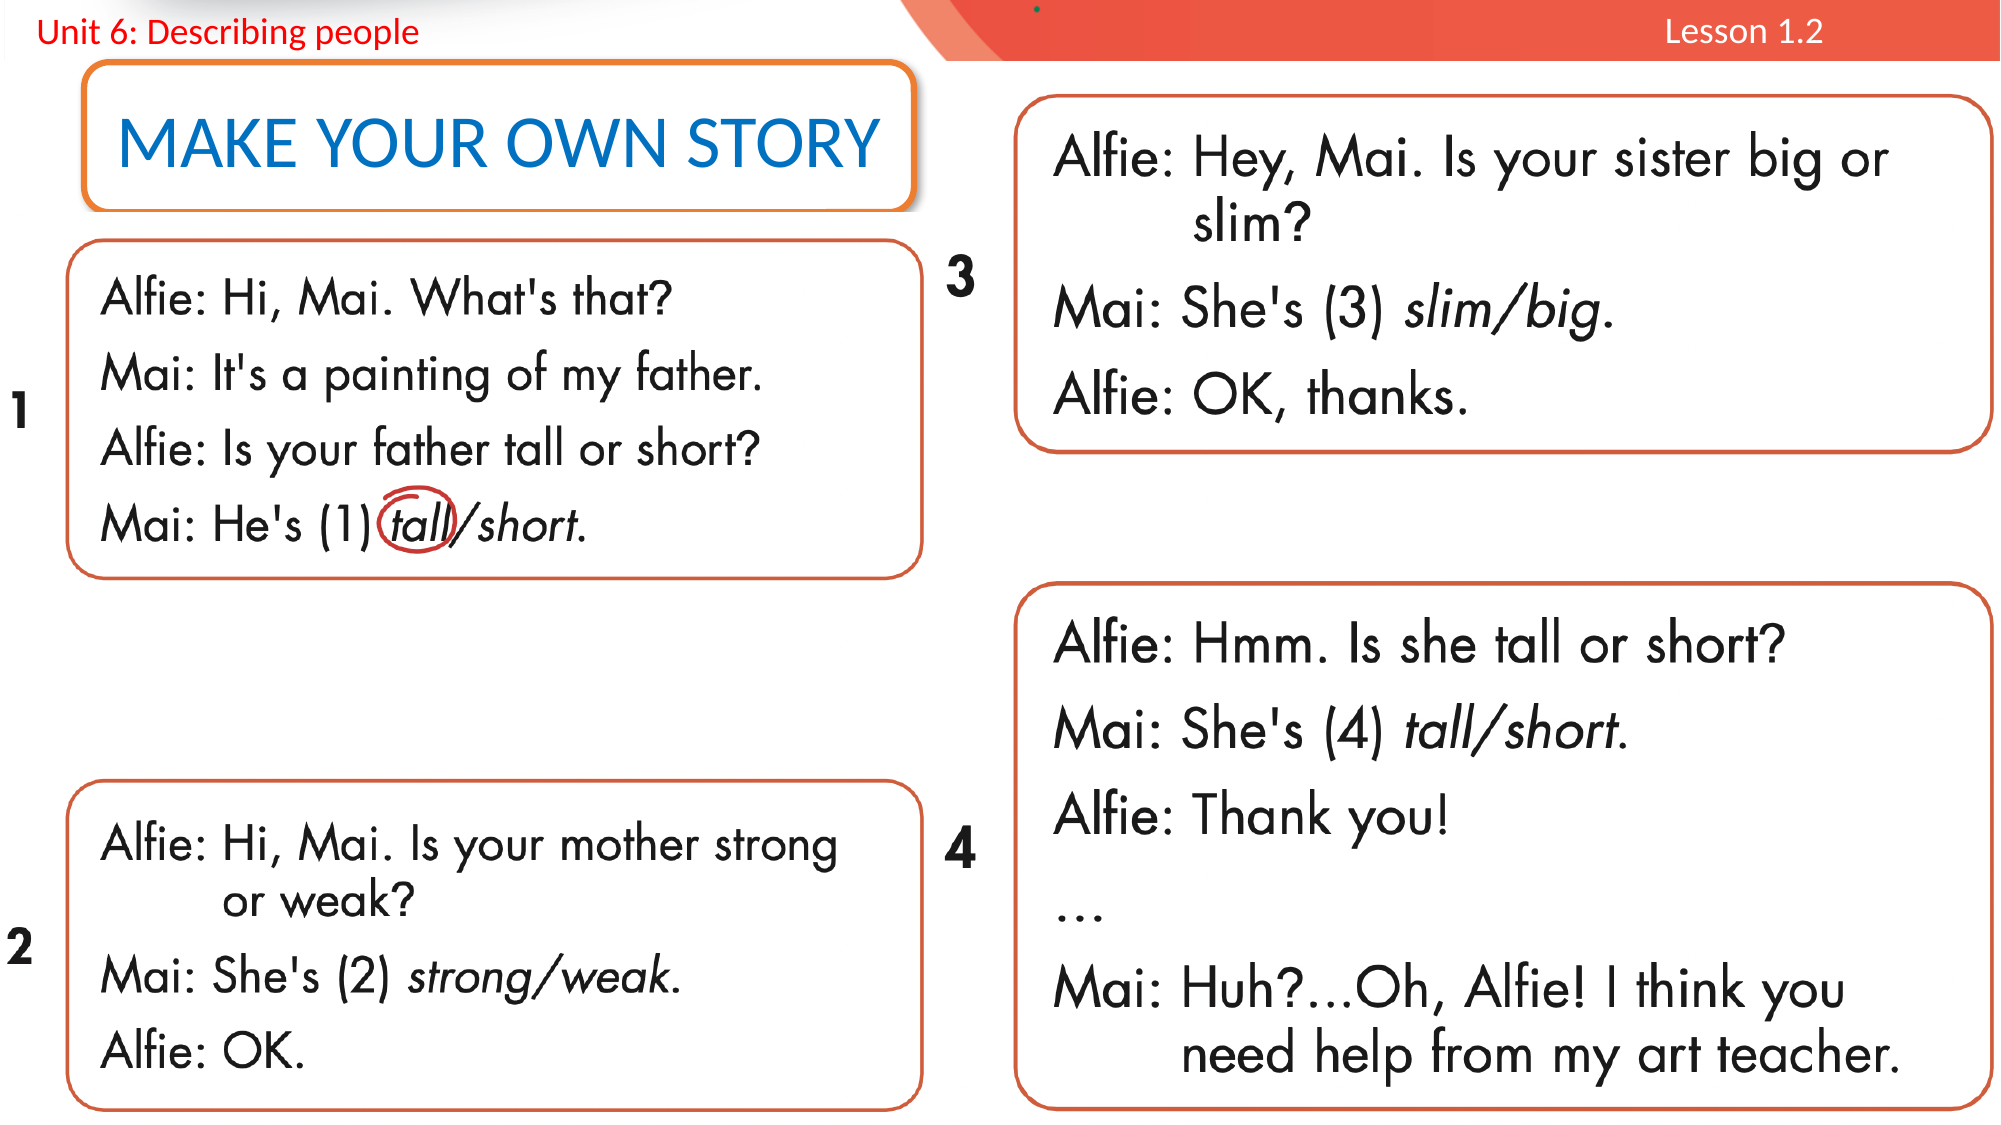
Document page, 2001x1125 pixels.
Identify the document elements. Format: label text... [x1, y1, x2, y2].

picture [4, 0, 2000, 61]
picture [0, 78, 2000, 1125]
text_box MAKE YOUR OWN STORY [83, 61, 915, 212]
